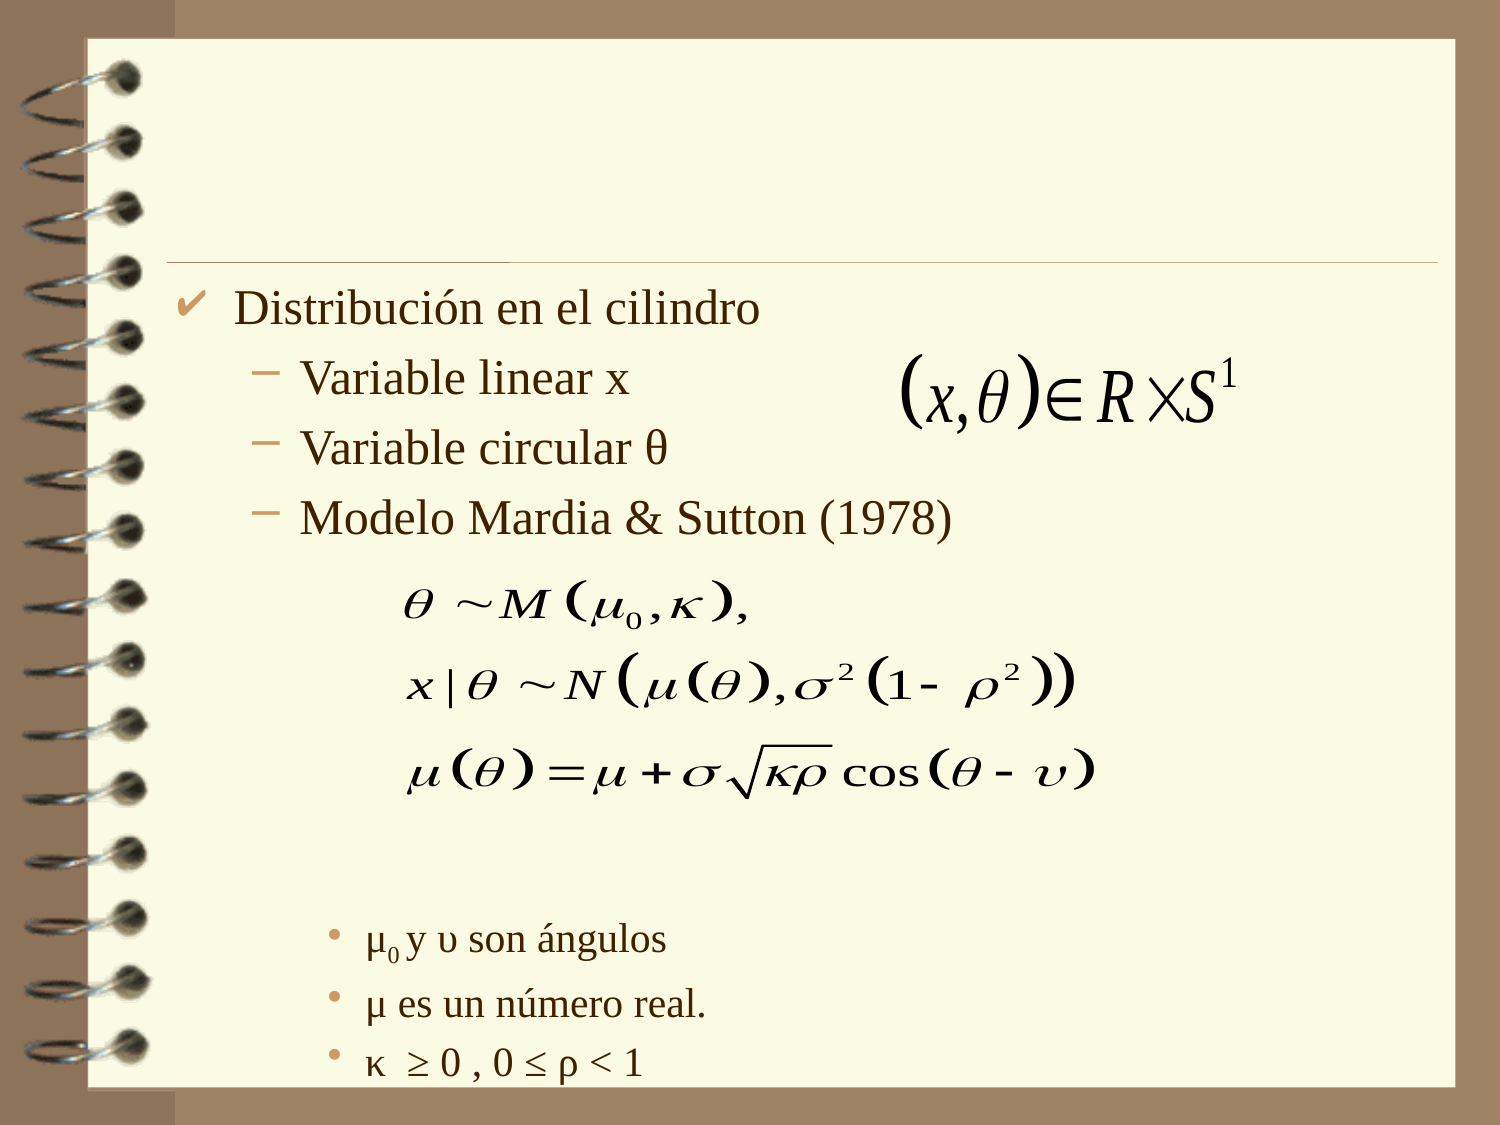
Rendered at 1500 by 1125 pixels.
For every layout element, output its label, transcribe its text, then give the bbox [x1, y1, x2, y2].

list Distribución en el cilindro Variable linear x Variable circular θ Modelo Mardia & Sutton (1978) μ0 y υ son ángulos μ es un número real. κ ≥ 0 , 0 ≤ ρ < 1 [162, 266, 1438, 1047]
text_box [893, 339, 1246, 466]
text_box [397, 576, 1104, 810]
picture [0, 0, 175, 1125]
